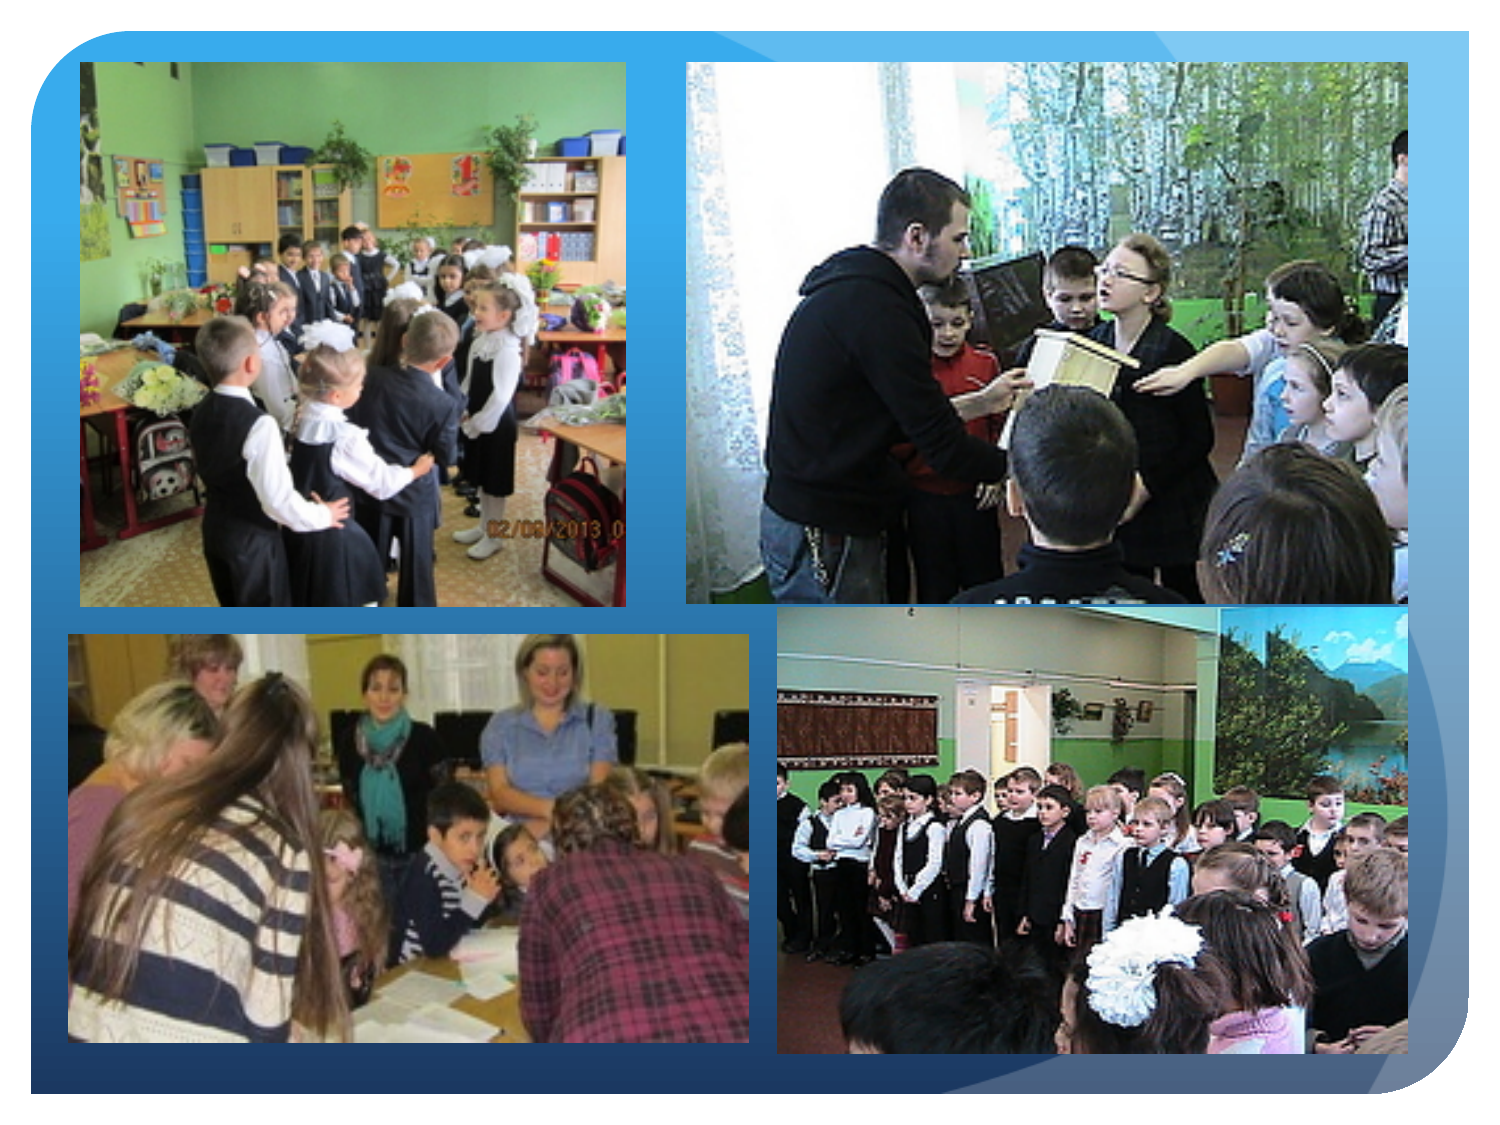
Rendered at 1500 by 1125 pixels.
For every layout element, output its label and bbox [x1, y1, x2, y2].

list [68, 634, 749, 1043]
picture [24, 30, 1473, 1094]
